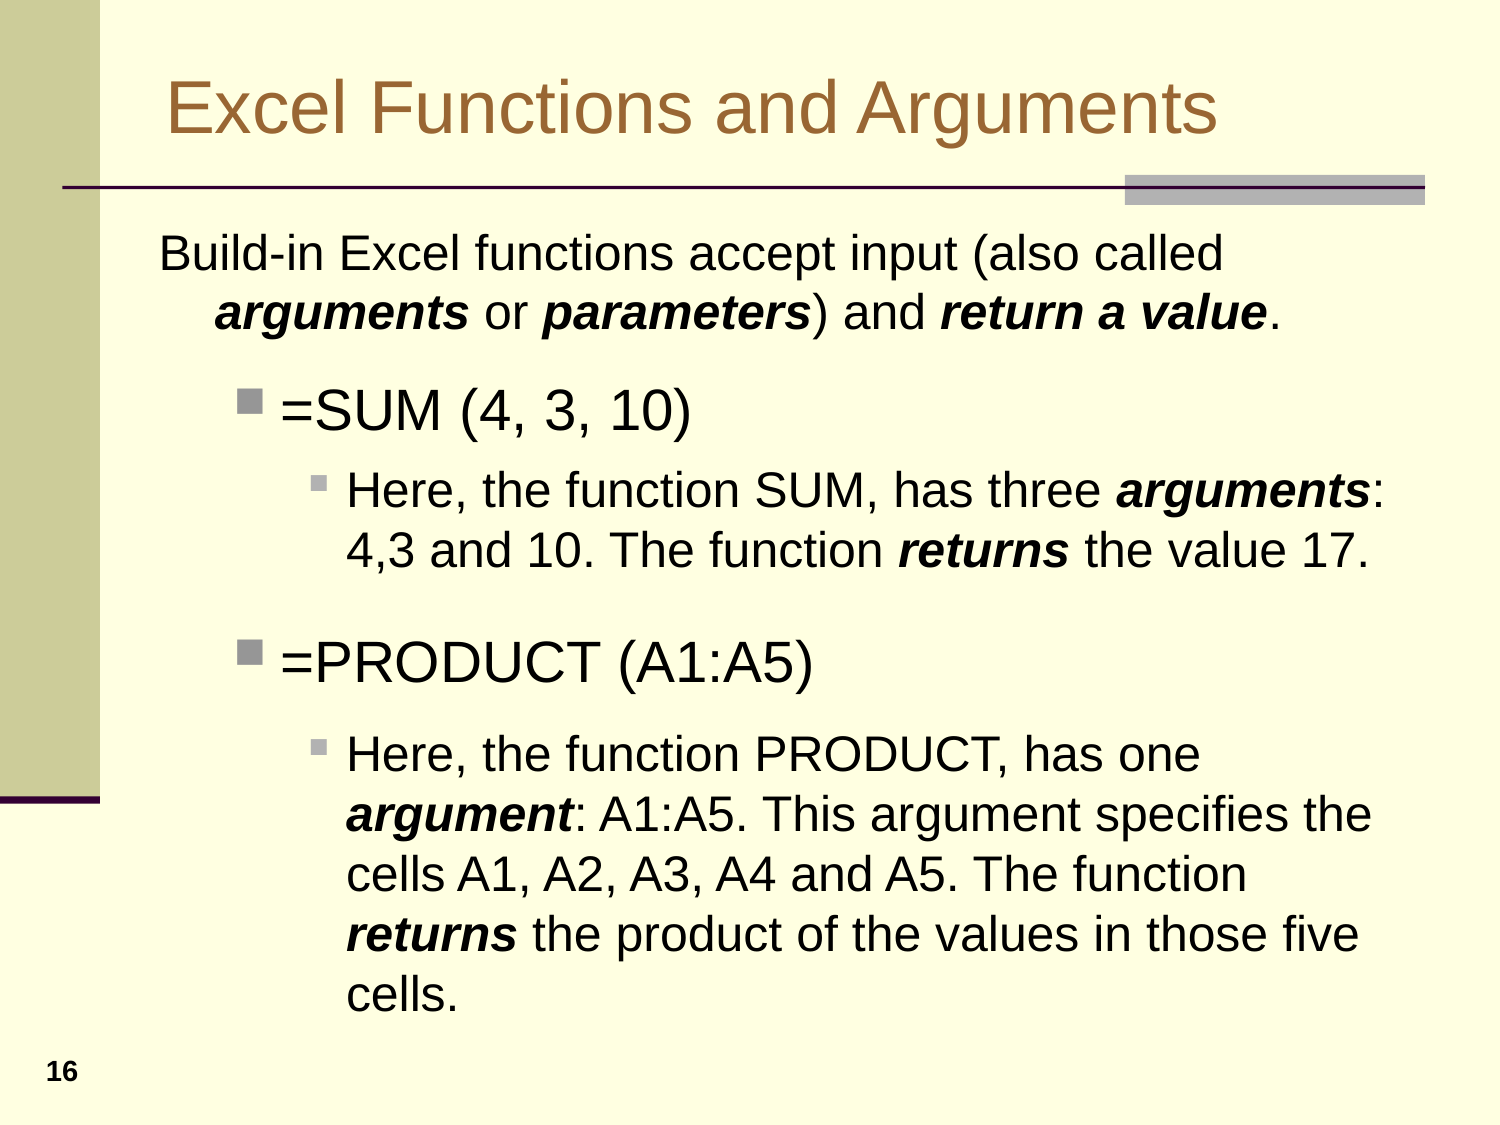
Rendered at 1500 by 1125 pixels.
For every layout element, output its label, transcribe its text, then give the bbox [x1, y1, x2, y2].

list Build-in Excel functions accept input (also called arguments or parameters) and return a value. =SUM (4, 3, 10) Here, the function SUM, has three arguments: 4,3 and 10. The function returns the value 17. =PRODUCT (A1:A5) Here, the function PRODUCT, has one argument: A1:A5. This argument specifies the cells A1, A2, A3, A4 and A5. The function returns the product of the values in those five cells. [143, 212, 1426, 1081]
title Excel Functions and Arguments [149, 45, 1426, 163]
slide_number 16 [20, 1044, 104, 1096]
